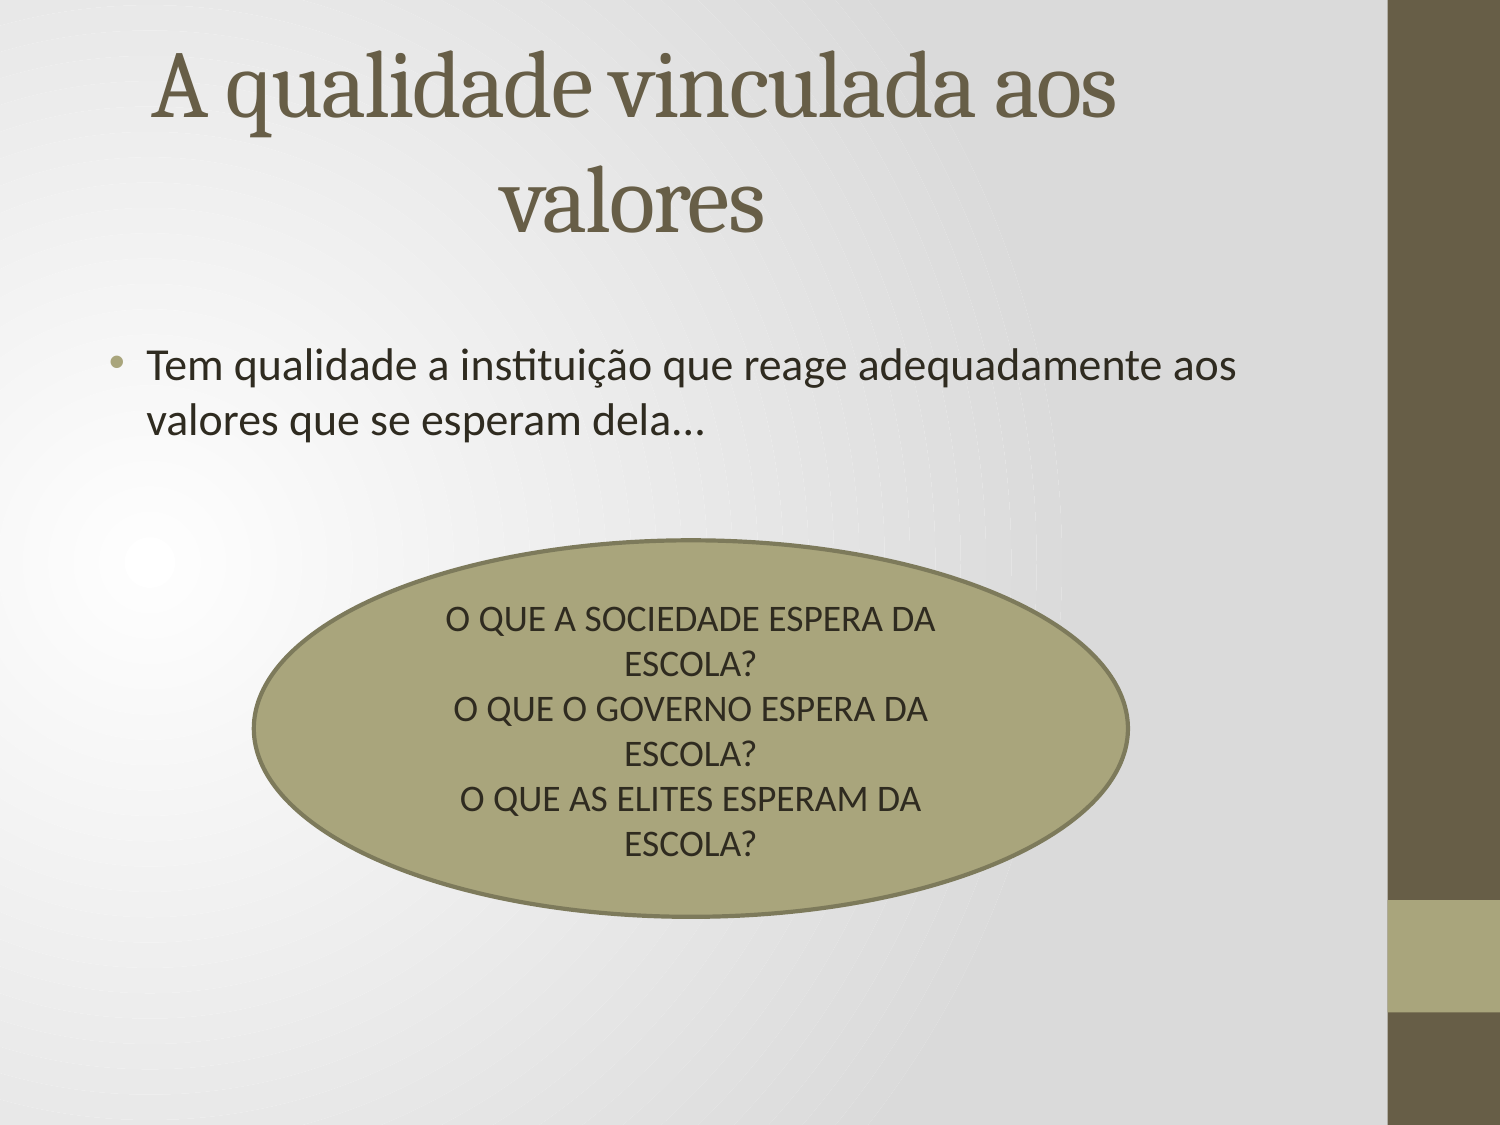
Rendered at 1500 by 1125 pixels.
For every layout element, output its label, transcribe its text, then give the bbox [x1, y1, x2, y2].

list Tem qualidade a instituição que reage adequadamente aos valores que se esperam dela... [75, 262, 1325, 1050]
text_box O QUE A SOCIEDADE ESPERA DA ESCOLA? O QUE O GOVERNO ESPERA DA ESCOLA? O QUE AS ELITES ESPERAM DA ESCOLA? [251, 538, 1131, 919]
title A qualidade vinculada aos valores [64, 42, 1203, 231]
